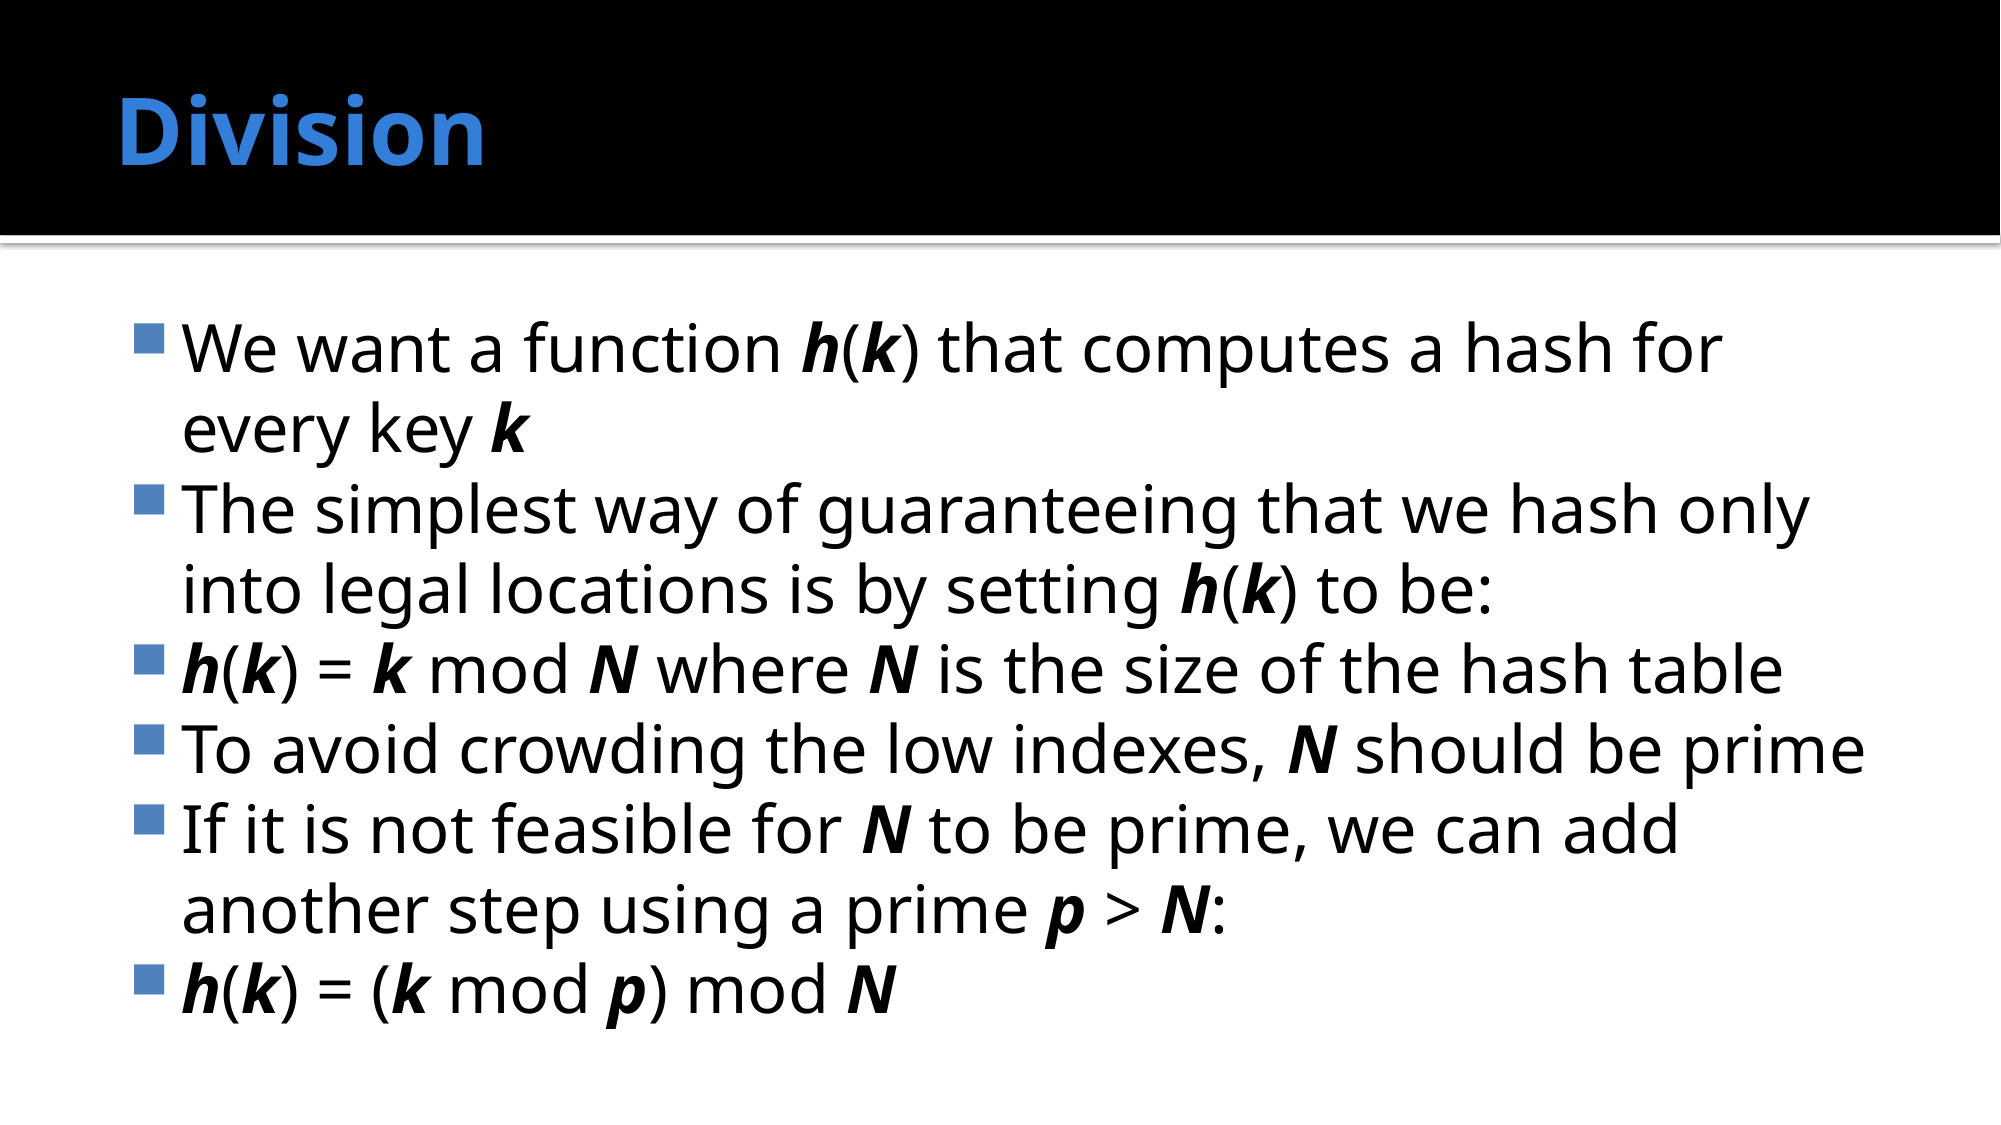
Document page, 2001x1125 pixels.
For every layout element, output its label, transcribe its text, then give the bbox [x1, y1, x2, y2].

list We want a function h(k) that computes a hash for every key k The simplest way of guaranteeing that we hash only into legal locations is by setting h(k) to be: h(k) = k mod N where N is the size of the hash table To avoid crowding the low indexes, N should be prime If it is not feasible for N to be prime, we can add another step using a prime p > N: h(k) = (k mod p) mod N [99, 291, 1900, 1050]
title Division [99, 25, 1900, 231]
